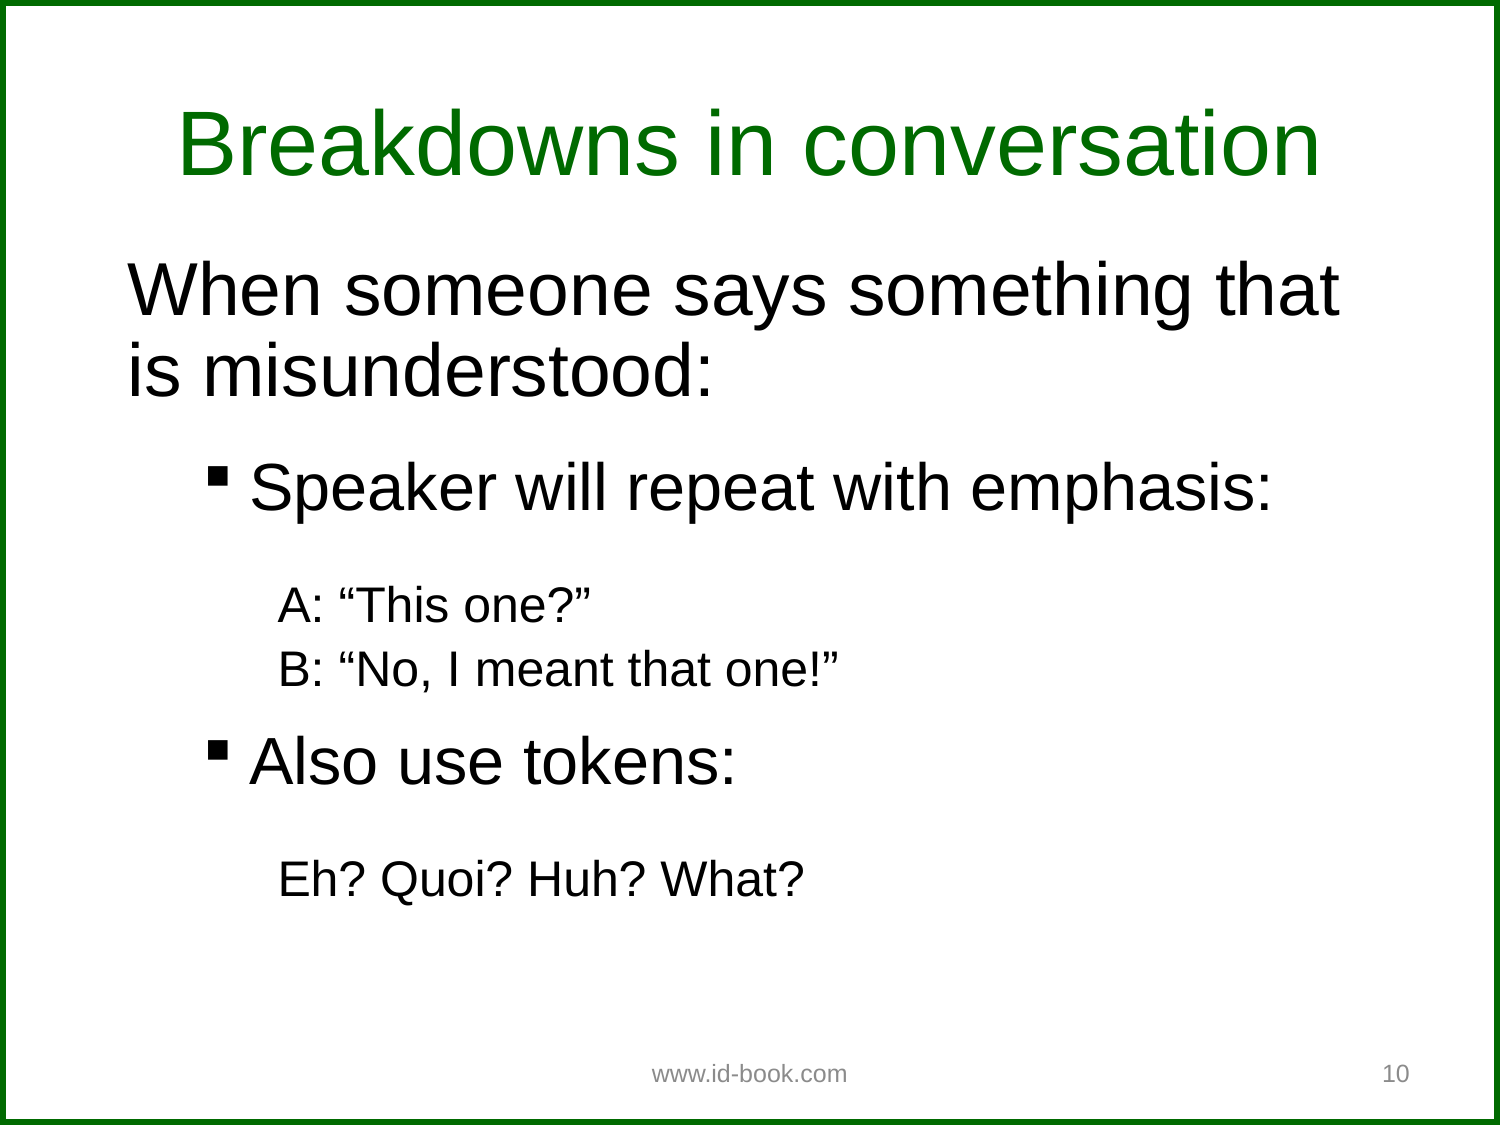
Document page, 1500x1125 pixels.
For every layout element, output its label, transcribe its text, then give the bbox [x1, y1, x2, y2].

footer www.id-book.com [512, 1042, 988, 1103]
slide_number 10 [1074, 1042, 1425, 1103]
title Breakdowns in conversation [75, 45, 1425, 233]
list When someone says something that is misunderstood: Speaker will repeat with emphasis: A: “This one?” B: “No, I meant that one!” Also use tokens: Eh? Quoi? Huh? What? [112, 243, 1400, 1000]
